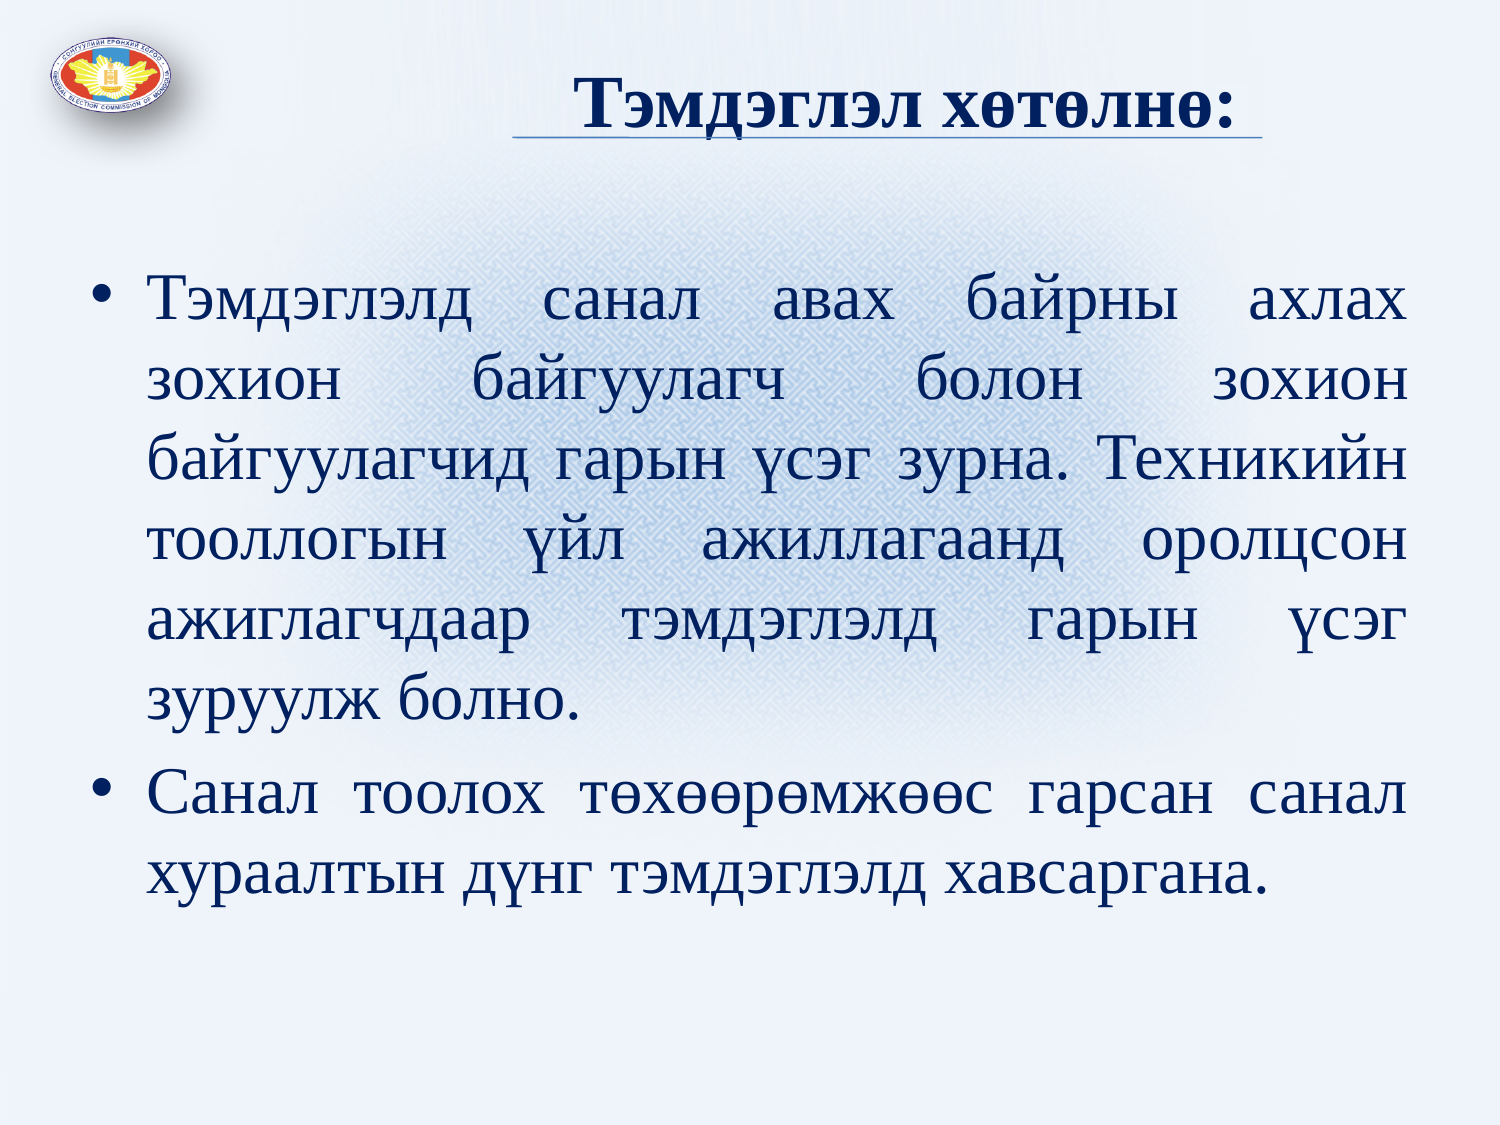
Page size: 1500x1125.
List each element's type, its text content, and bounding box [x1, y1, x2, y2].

picture [0, 0, 1500, 1125]
text_box Тэмдэглэл хөтөлнө: [262, 45, 1500, 150]
list Тэмдэглэлд санал авах байрны ахлах зохион байгуулагч болон зохион байгуулагчид гарын үсэг зурна. Техникийн тооллогын үйл ажиллагаанд оролцсон ажиглагчдаар тэмдэглэлд гарын үсэг зуруулж болно. Санал тоолох төхөөрөмжөөс гарсан санал хураалтын дүнг тэмдэглэлд хавсаргана. [75, 245, 1425, 988]
